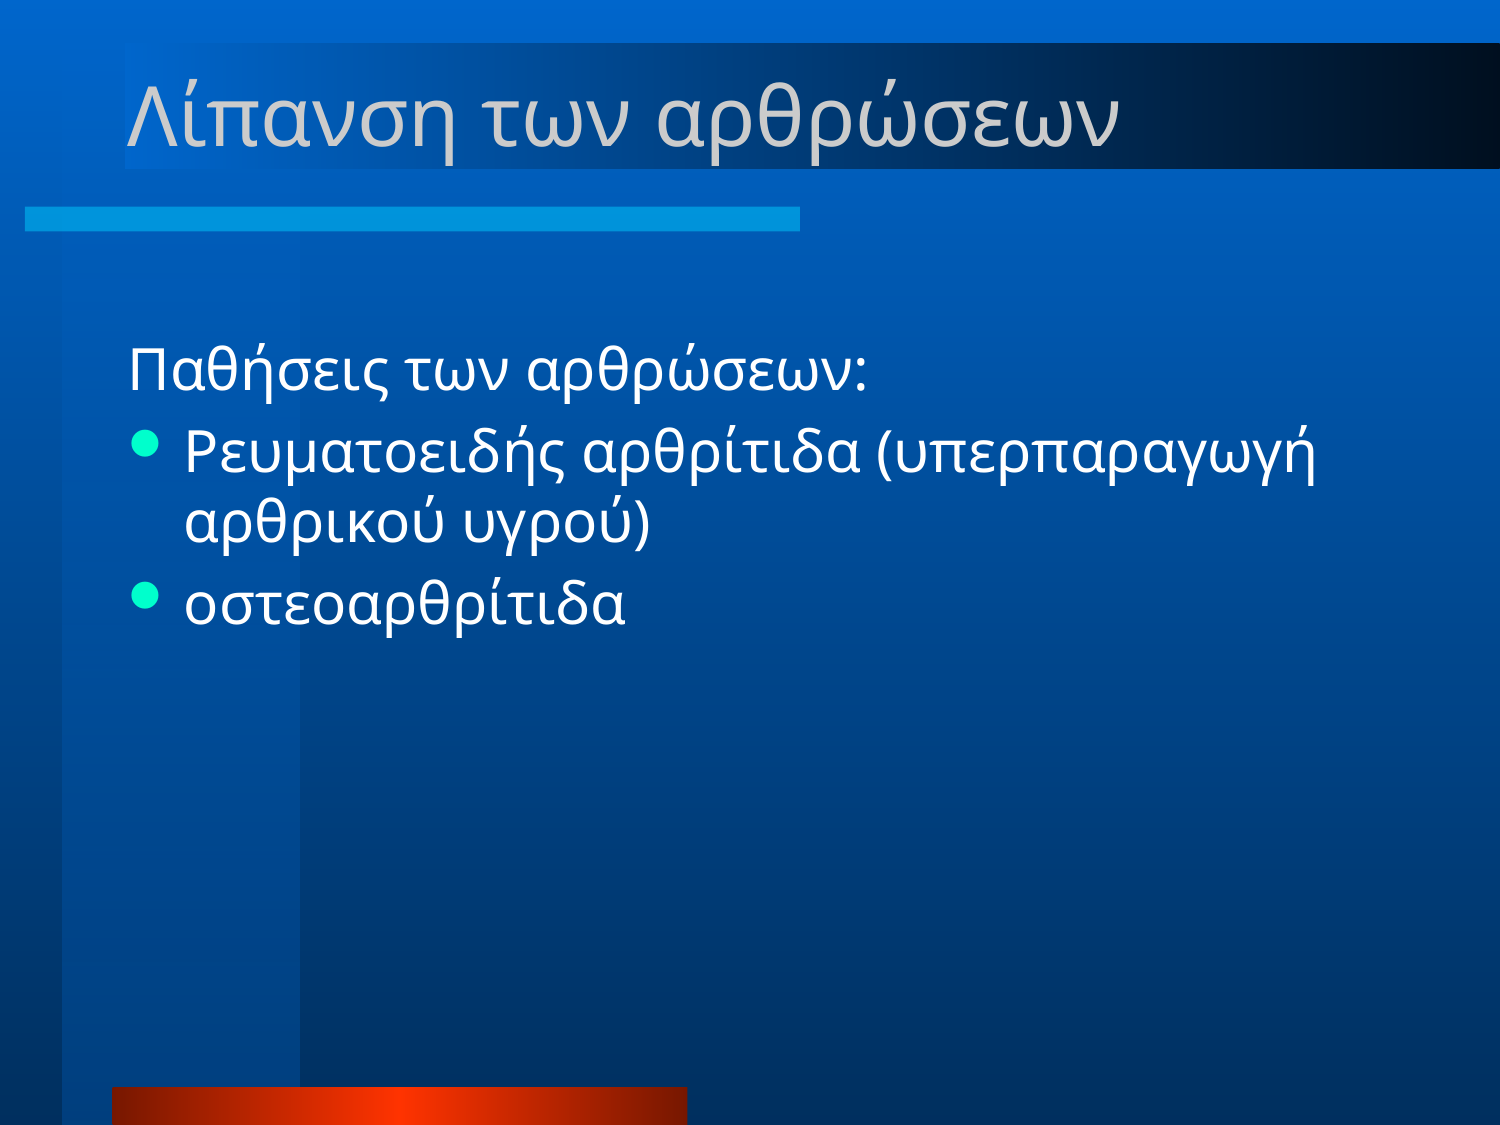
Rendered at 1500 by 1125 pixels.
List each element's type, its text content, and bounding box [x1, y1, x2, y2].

list Παθήσεις των αρθρώσεων: Ρευματοειδής αρθρίτιδα (υπερπαραγωγή αρθρικού υγρού) οστεοαρθρίτιδα [112, 324, 1388, 1001]
title Λίπανση των αρθρώσεων [112, 18, 1388, 207]
